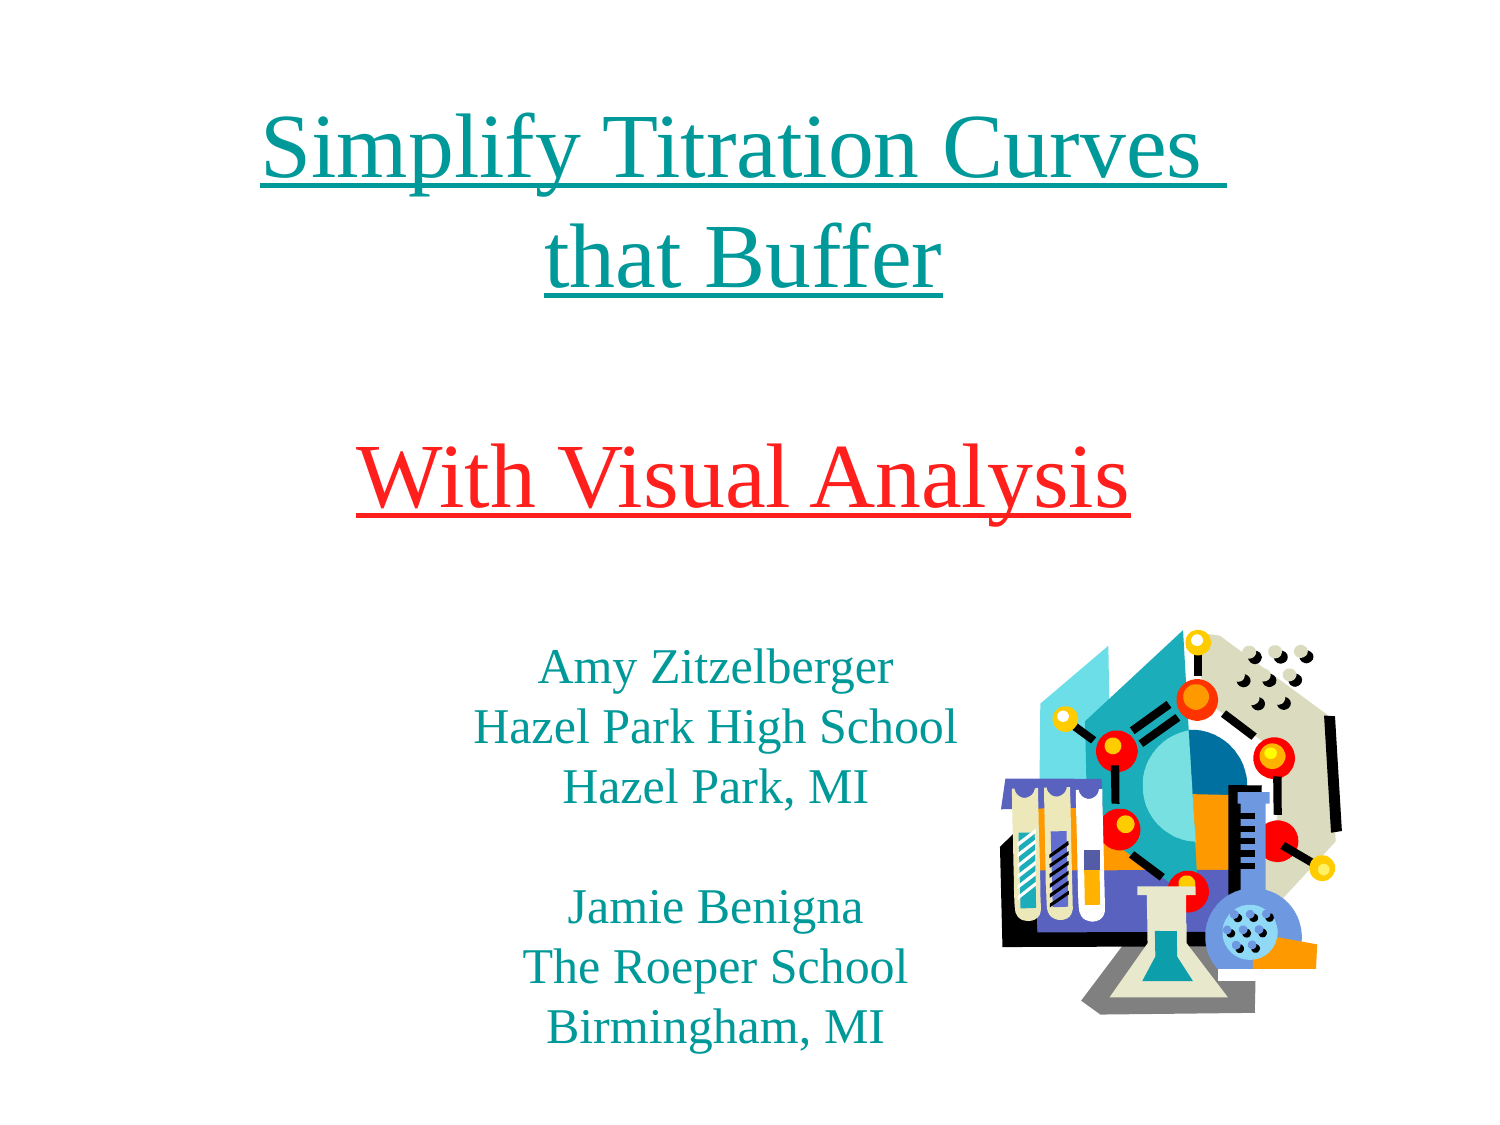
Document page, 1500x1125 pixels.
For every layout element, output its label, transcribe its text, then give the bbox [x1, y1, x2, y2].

picture [999, 624, 1348, 1020]
text_box Amy Zitzelberger Hazel Park High School Hazel Park, MI Jamie Benigna The Roeper School Birmingham, MI [84, 587, 1347, 1100]
title Simplify Titration Curves that Buffer With Visual Analysis [112, 49, 1376, 563]
